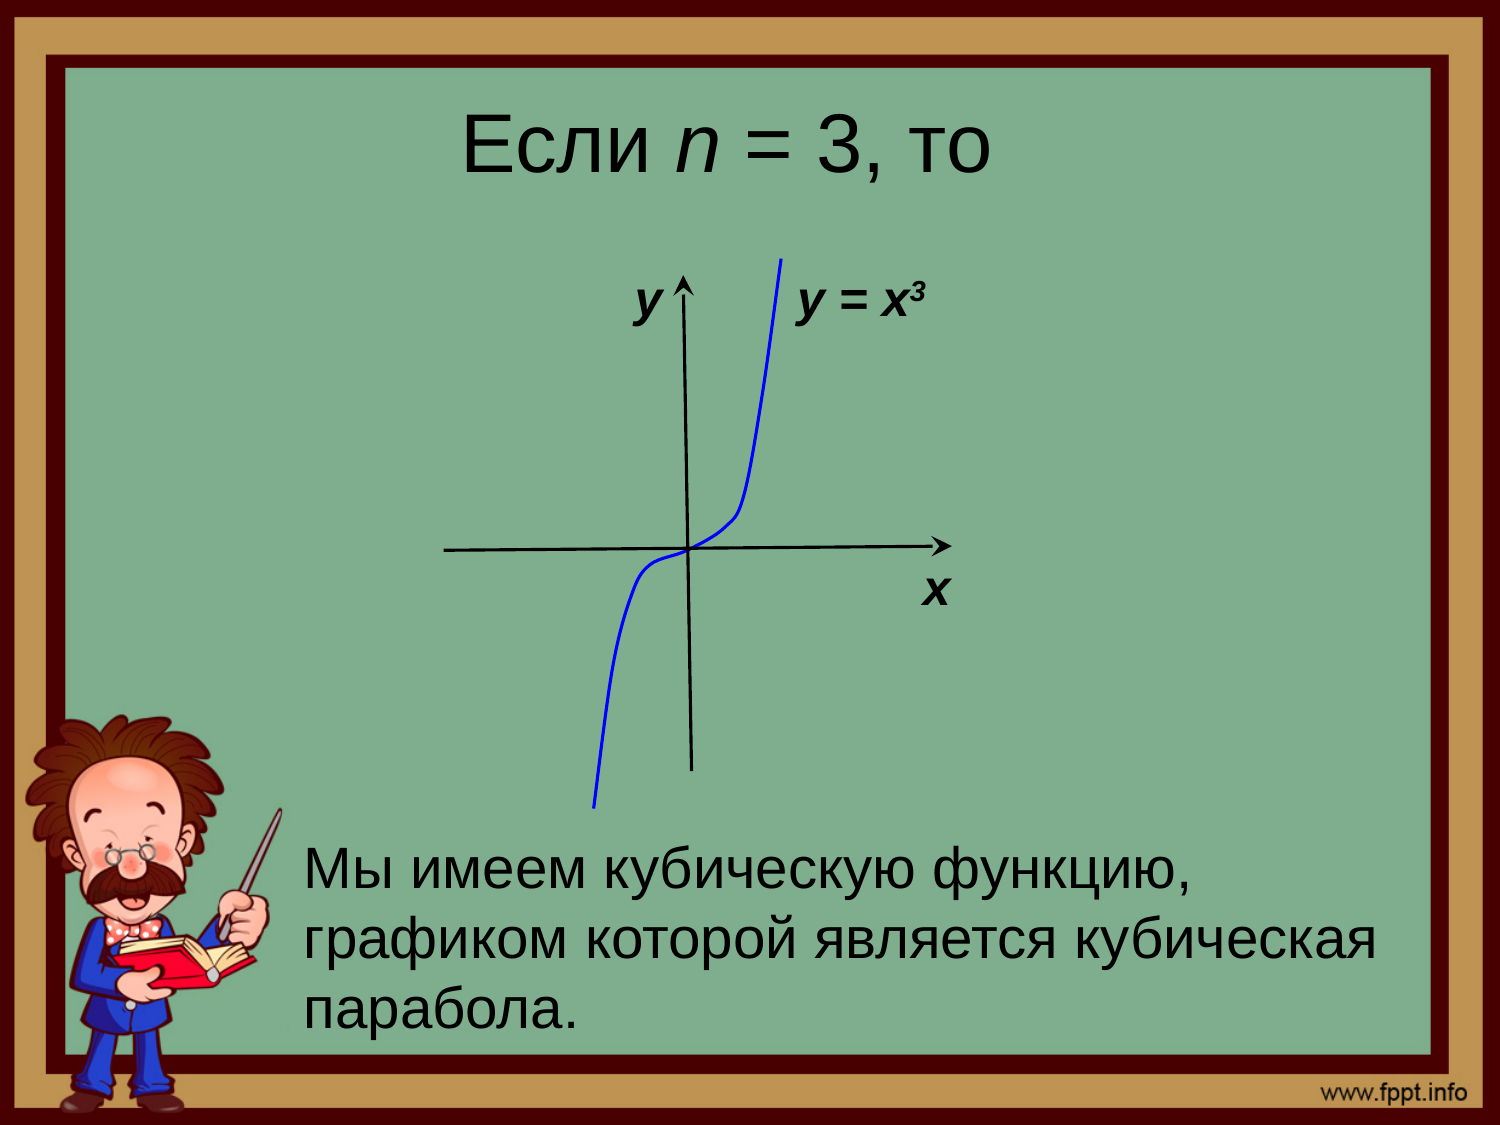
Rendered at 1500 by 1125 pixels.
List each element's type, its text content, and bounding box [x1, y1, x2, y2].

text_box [443, 258, 967, 809]
picture [0, 0, 1500, 1125]
list Мы имеем кубическую функцию, графиком которой является кубическая парабола. [288, 822, 1435, 1036]
